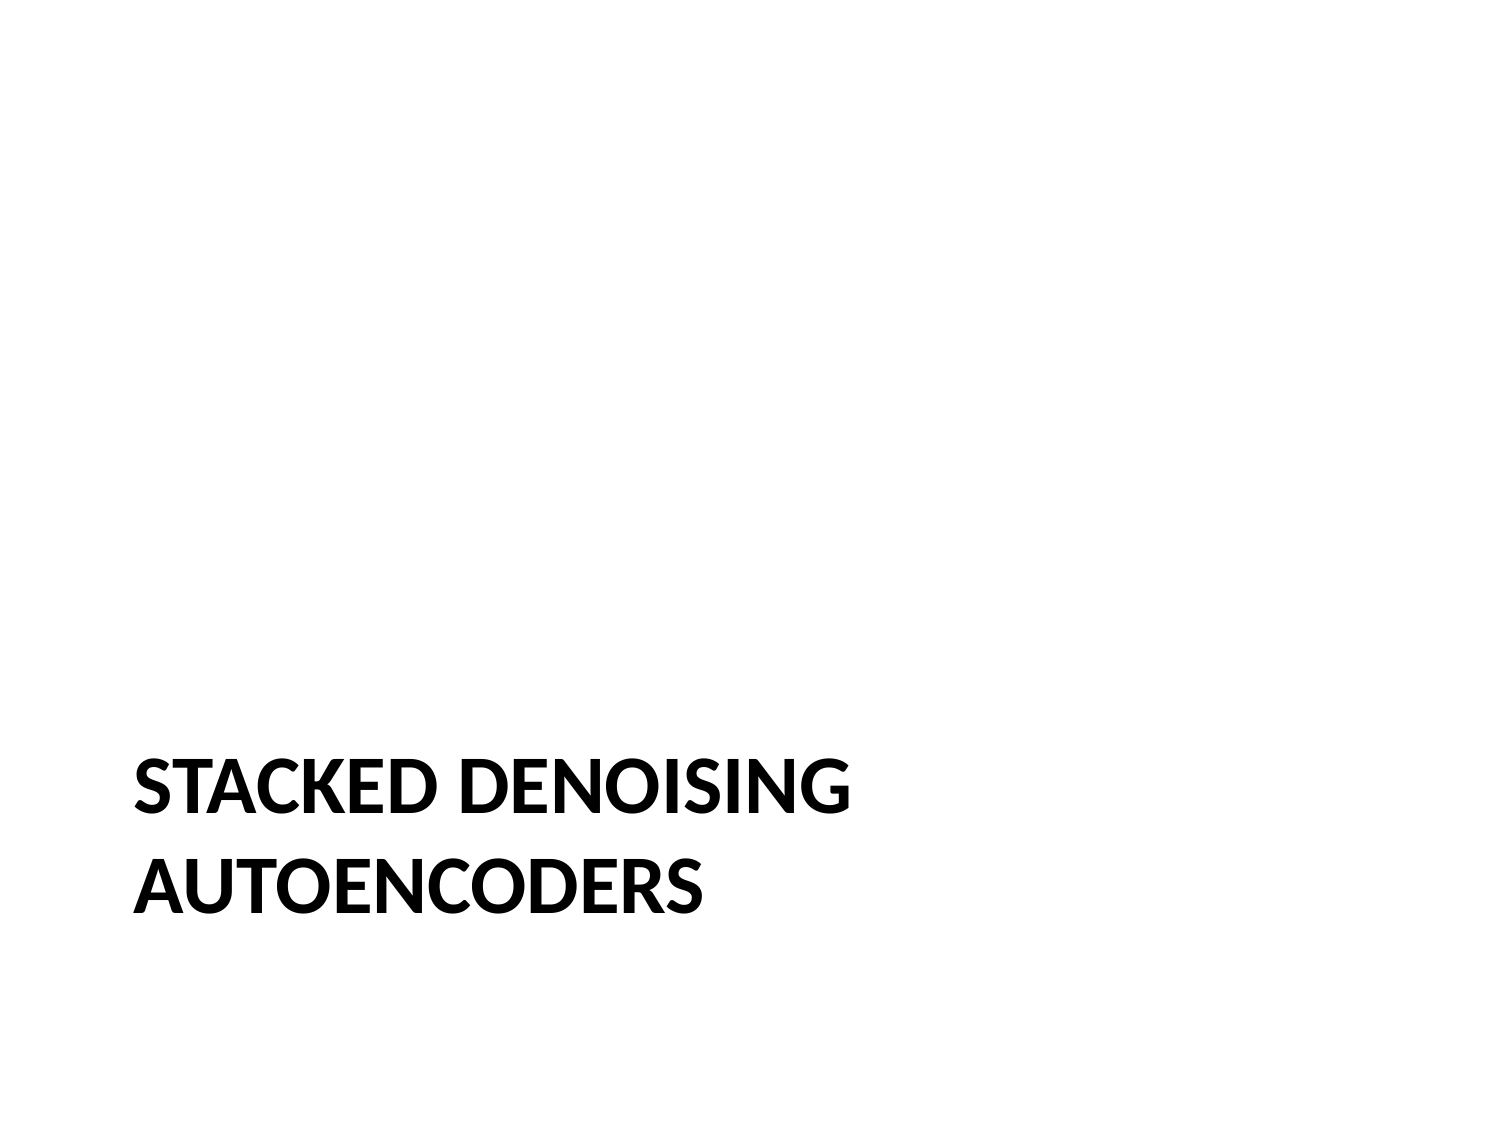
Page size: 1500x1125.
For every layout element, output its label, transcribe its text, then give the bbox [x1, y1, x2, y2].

title Stacked denoising autoencoders [118, 722, 1394, 947]
